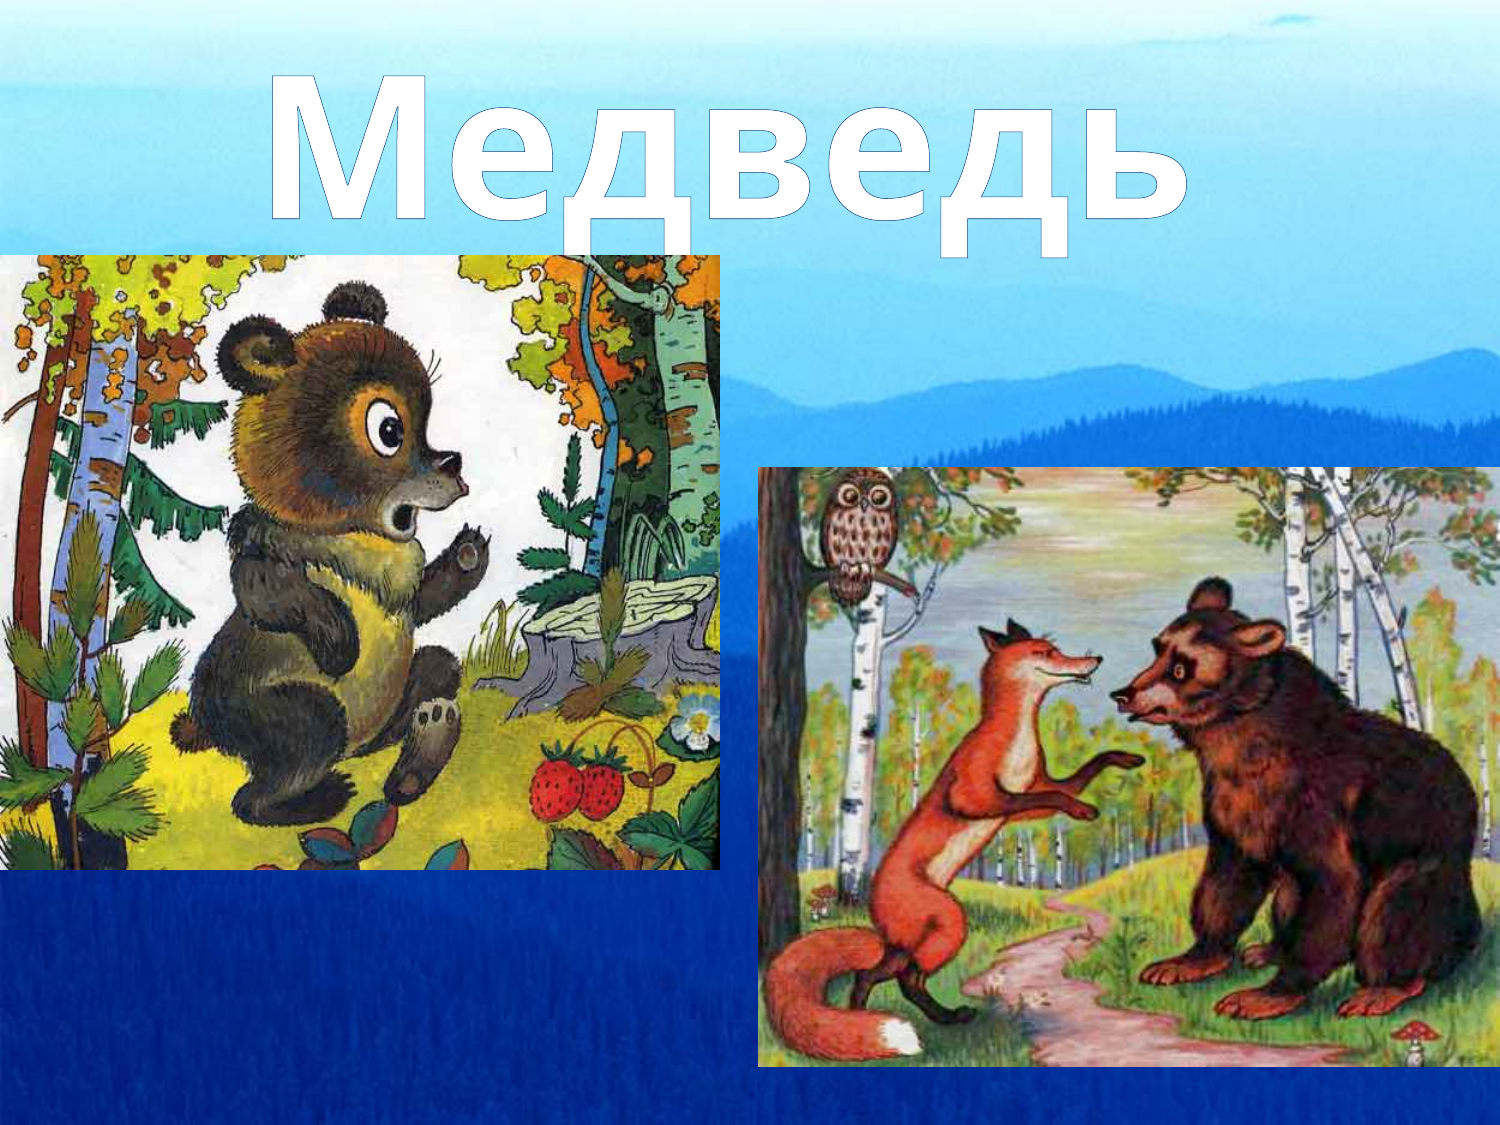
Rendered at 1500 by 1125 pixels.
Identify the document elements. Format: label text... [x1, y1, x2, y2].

title Медведь [75, 45, 1425, 233]
picture [0, 0, 1500, 1125]
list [758, 467, 1500, 1067]
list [0, 255, 721, 870]
